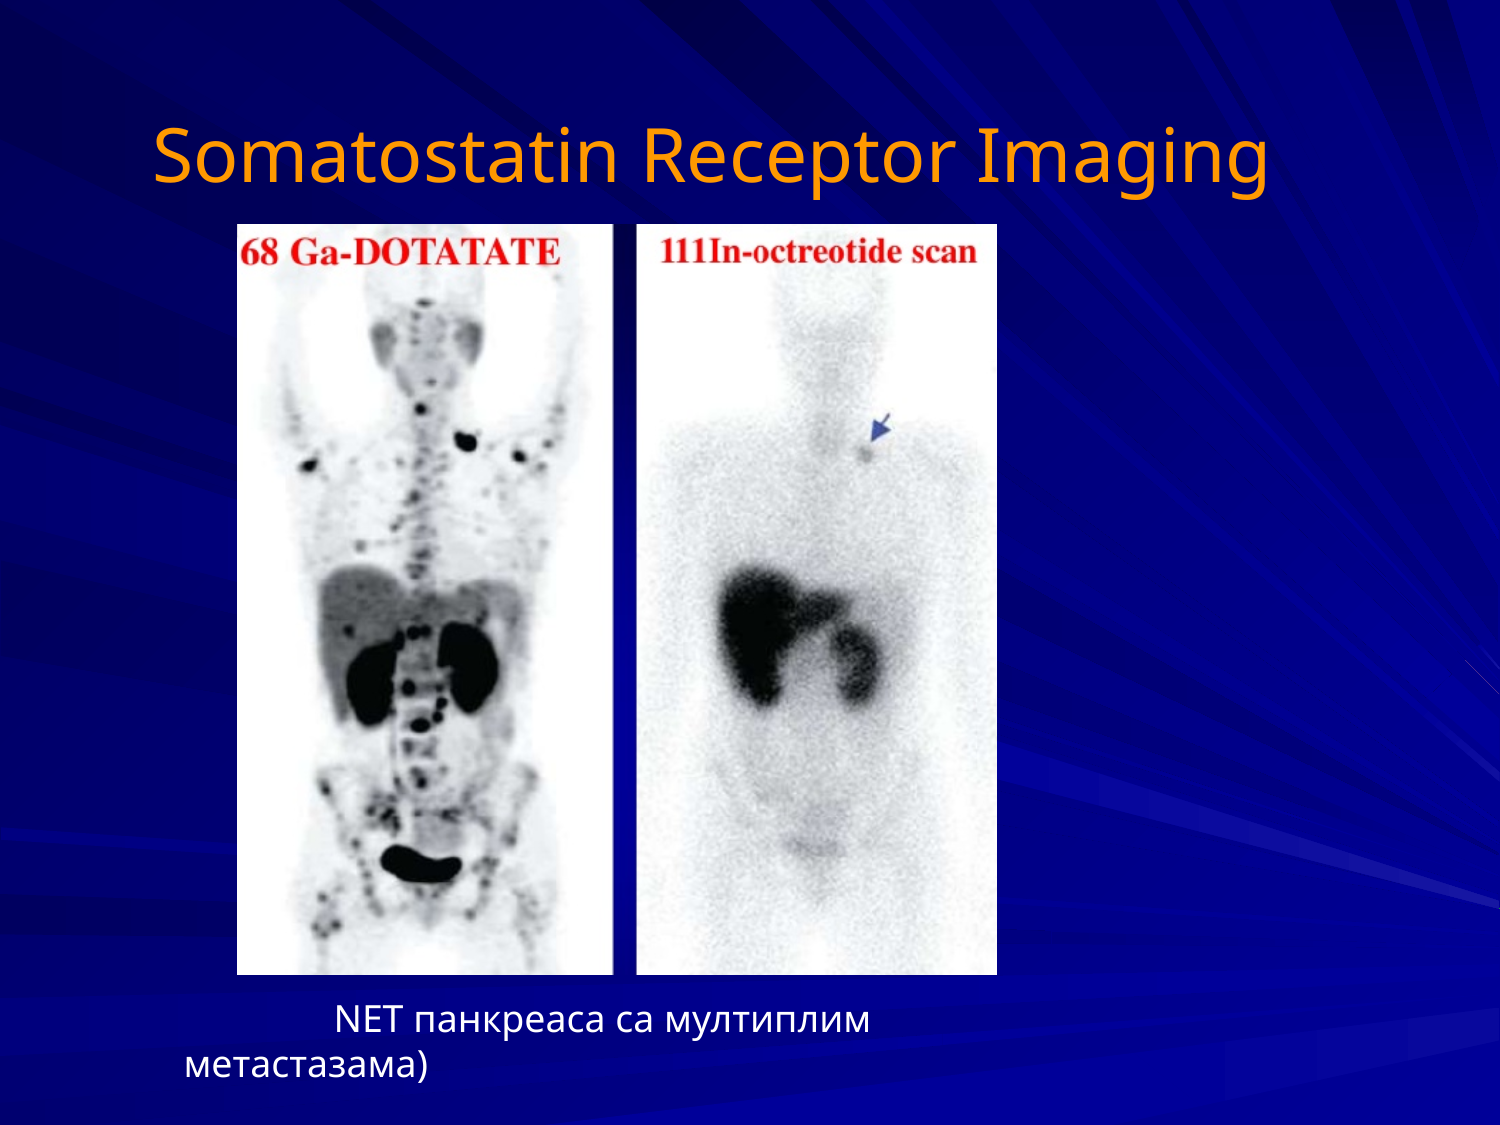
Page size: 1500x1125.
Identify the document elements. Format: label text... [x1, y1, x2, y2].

text_box NET панкреаса са мултиплим метастазама) [112, 987, 1050, 1059]
text_box Somatostatin Receptor Imaging [99, 99, 1325, 225]
picture [237, 224, 997, 976]
